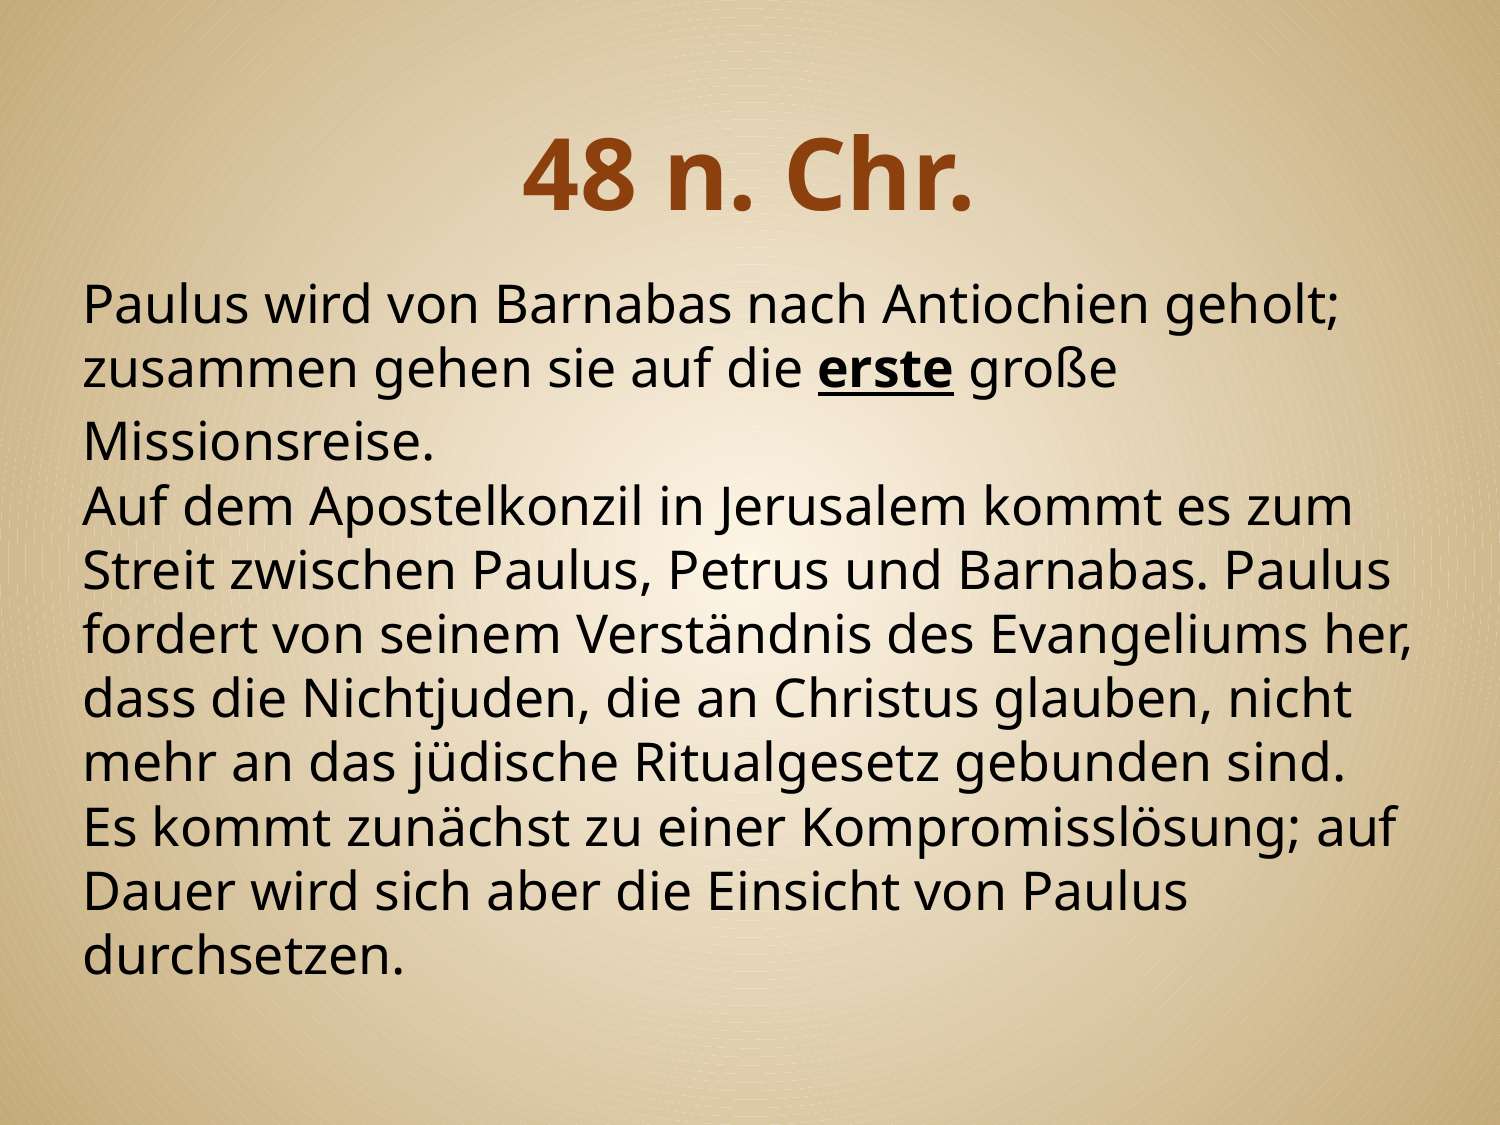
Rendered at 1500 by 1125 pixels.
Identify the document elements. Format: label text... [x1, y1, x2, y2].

title 48 n. Chr. [75, 50, 1425, 238]
list Paulus wird von Barnabas nach Antiochien geholt; zusammen gehen sie auf die erste große Missionsreise. Auf dem Apostelkonzil in Jerusalem kommt es zum Streit zwischen Paulus, Petrus und Barnabas. Paulus fordert von seinem Verständnis des Evangeliums her, dass die Nichtjuden, die an Christus glauben, nicht mehr an das jüdische Ritualgesetz gebunden sind. Es kommt zunächst zu einer Kompromisslösung; auf Dauer wird sich aber die Einsicht von Paulus durchsetzen. [75, 262, 1425, 1005]
